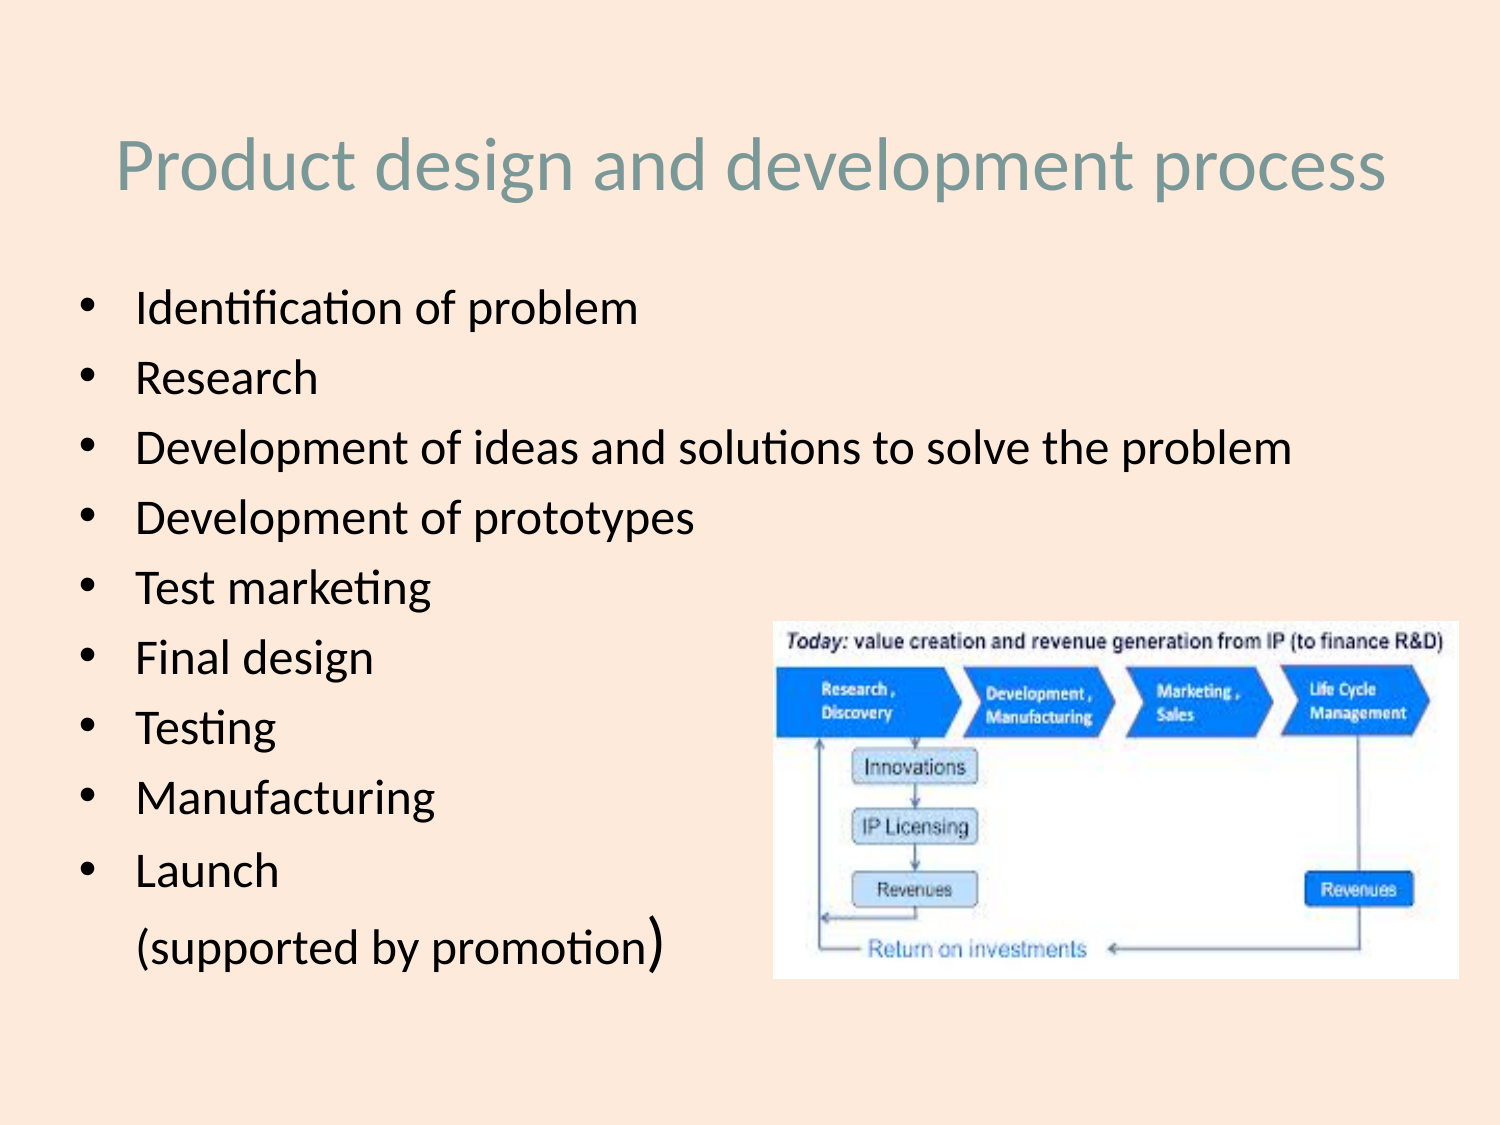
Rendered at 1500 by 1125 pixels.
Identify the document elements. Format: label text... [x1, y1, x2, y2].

list Identification of problem Research Development of ideas and solutions to solve the problem Development of prototypes Test marketing Final design Testing Manufacturing Launch (supported by promotion) [63, 267, 1459, 1018]
title Product design and development process [76, 66, 1427, 254]
picture [773, 621, 1459, 979]
